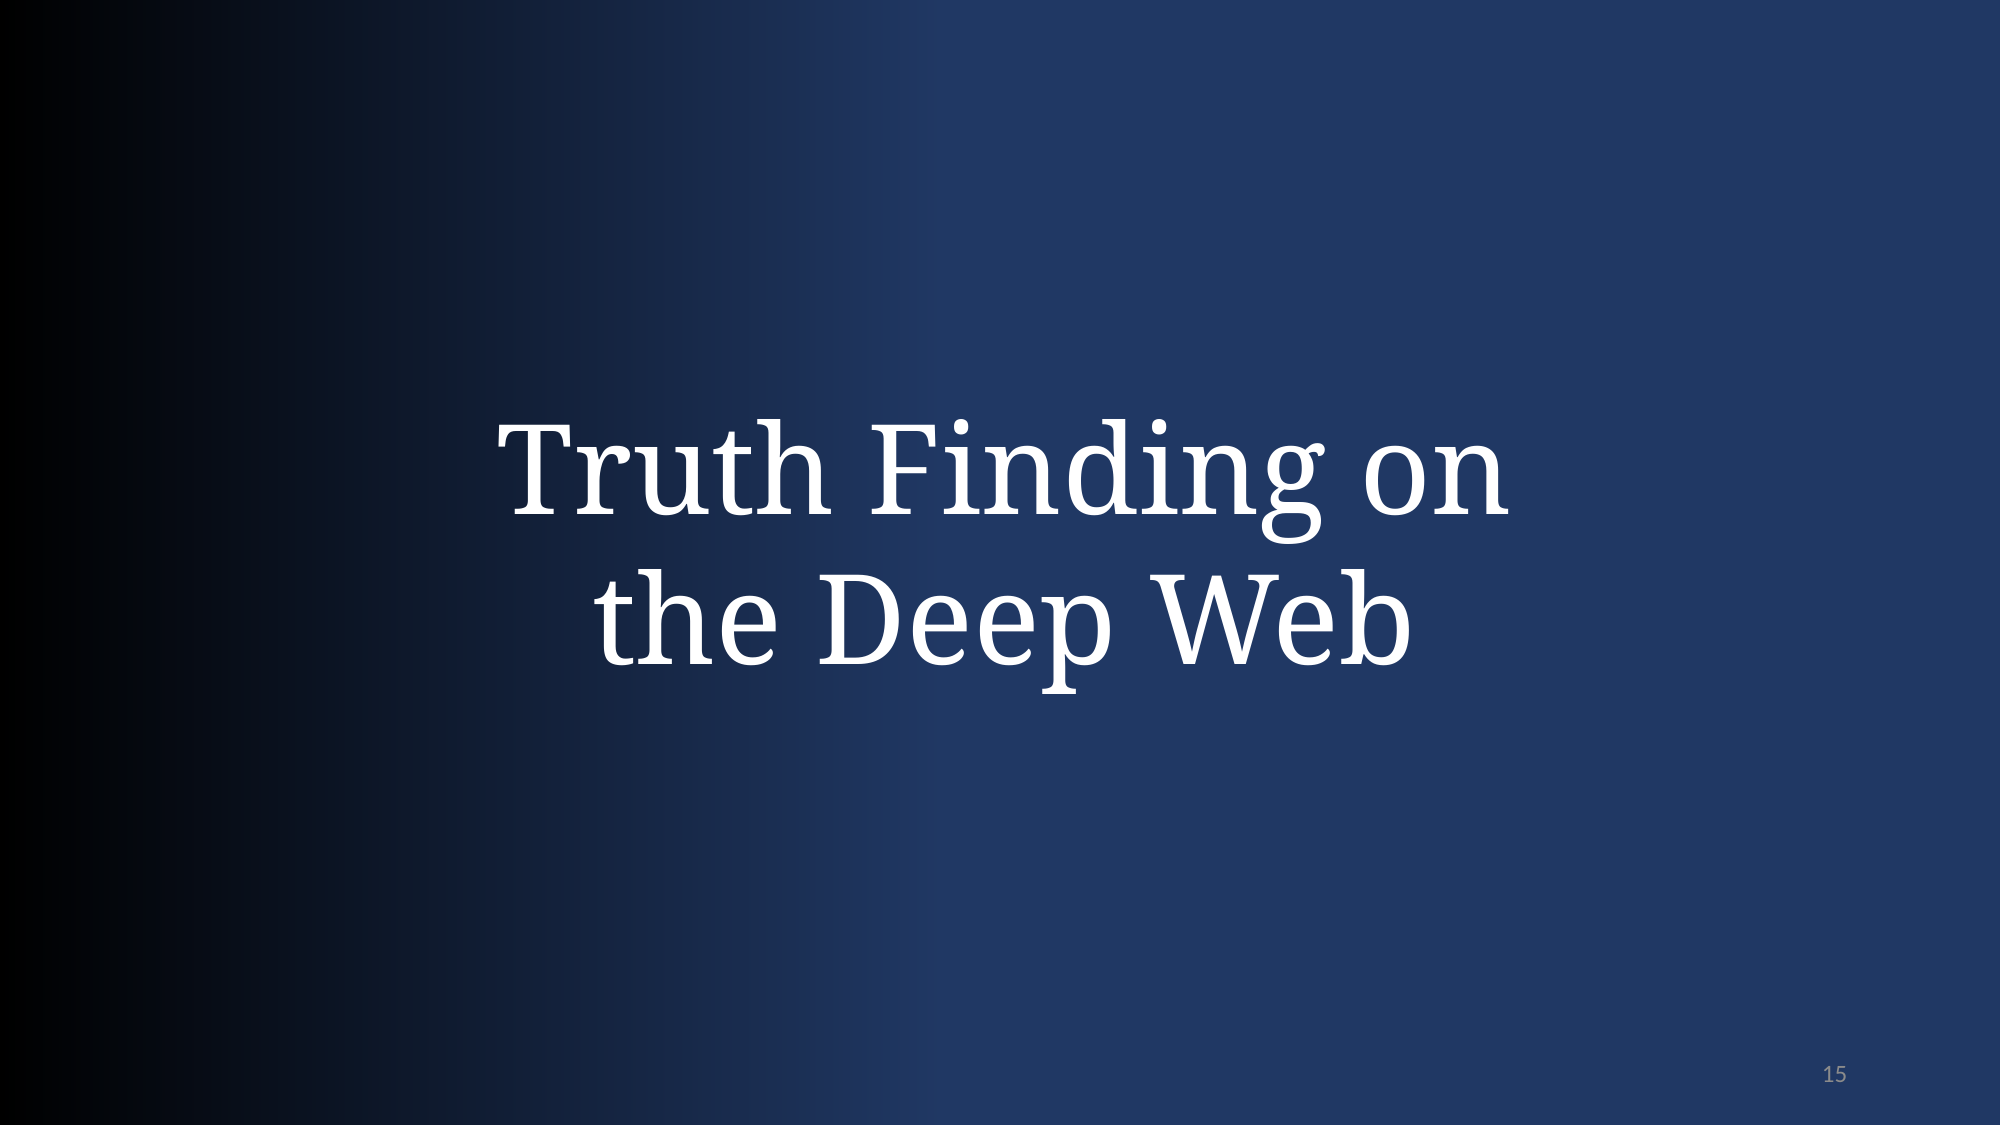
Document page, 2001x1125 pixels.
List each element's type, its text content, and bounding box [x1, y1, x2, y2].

text_box Truth Finding on the Deep Web [430, 382, 1580, 698]
slide_number 15 [1412, 1042, 1863, 1103]
